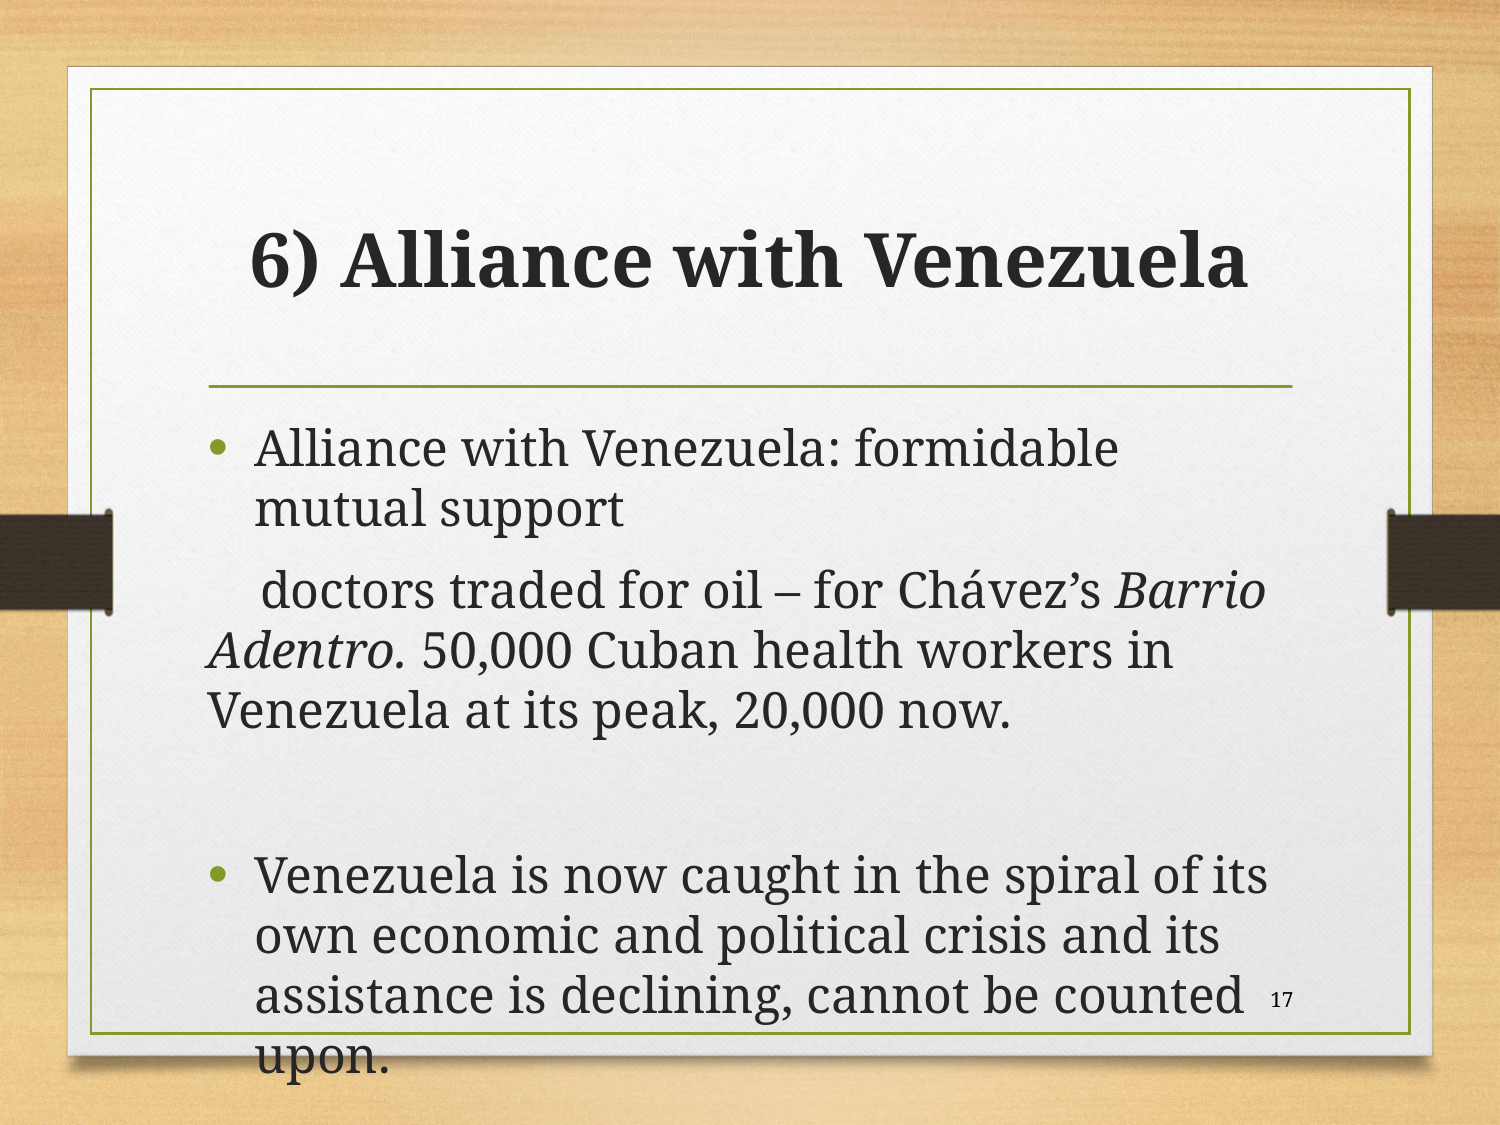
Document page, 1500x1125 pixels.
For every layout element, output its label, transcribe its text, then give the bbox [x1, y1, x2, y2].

title 6) Alliance with Venezuela [192, 150, 1309, 364]
slide_number 17 [1243, 977, 1309, 1024]
list Alliance with Venezuela: formidable mutual support doctors traded for oil – for Chávez’s Barrio Adentro. 50,000 Cuban health workers in Venezuela at its peak, 20,000 now. Venezuela is now caught in the spiral of its own economic and political crisis and its assistance is declining, cannot be counted upon. [192, 408, 1309, 974]
picture [0, 0, 1500, 1125]
